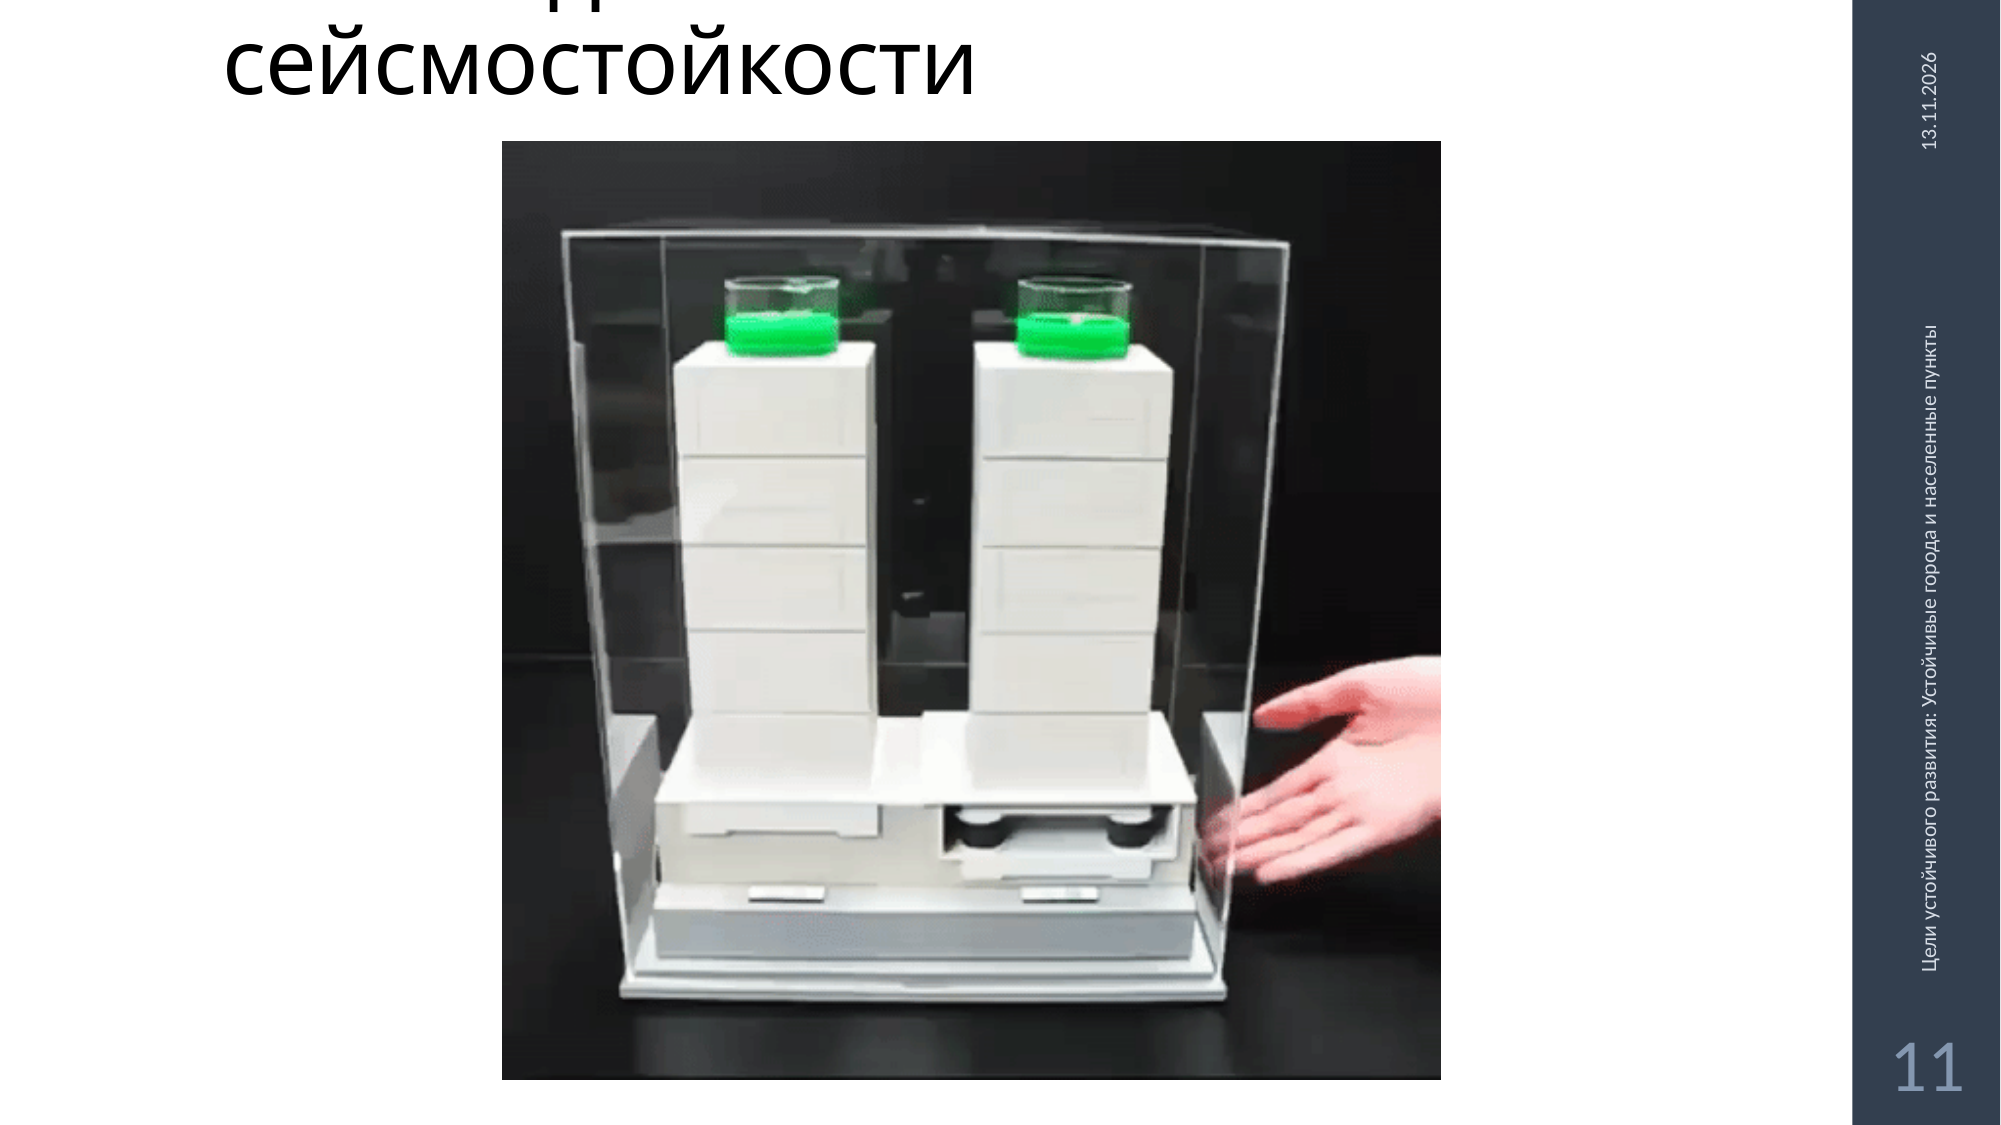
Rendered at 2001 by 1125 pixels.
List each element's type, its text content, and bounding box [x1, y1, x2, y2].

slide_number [1897, 37, 1958, 272]
slide_number 11 [1852, 1012, 2000, 1110]
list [502, 141, 1441, 1080]
footer Цели устойчивого развития: Устойчивые города и населенные пункты [1897, 272, 1958, 988]
title 6. Методы повышения сейсмостойкости [206, 0, 1797, 122]
